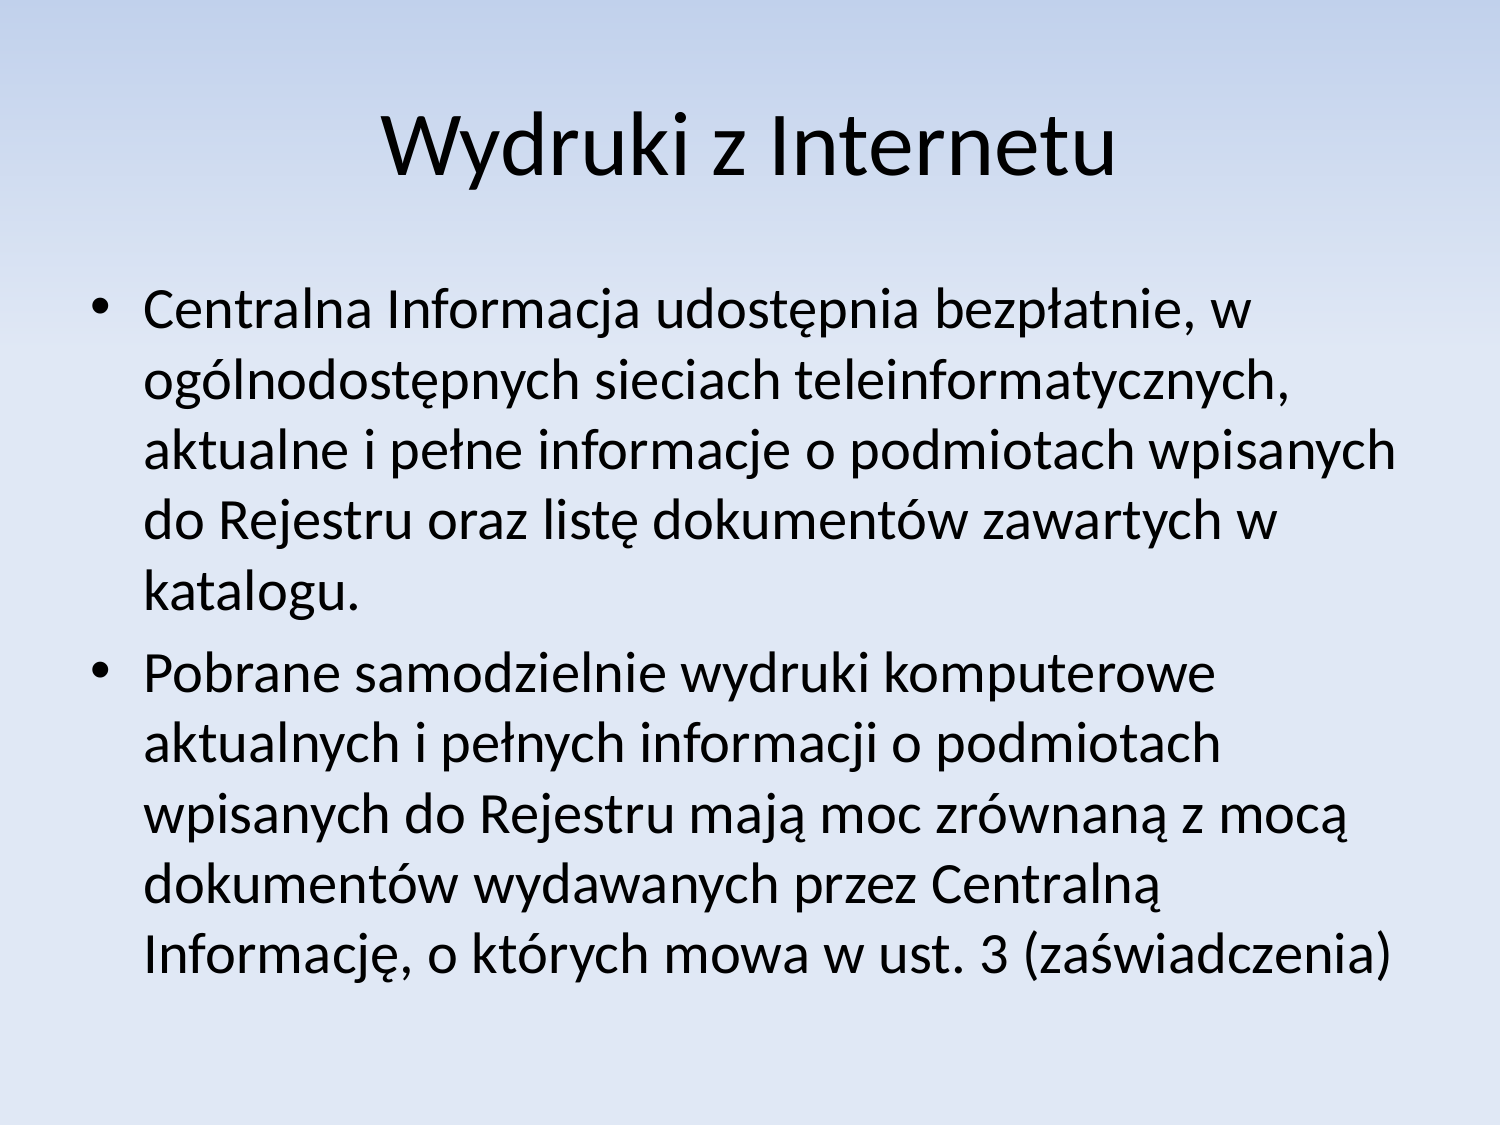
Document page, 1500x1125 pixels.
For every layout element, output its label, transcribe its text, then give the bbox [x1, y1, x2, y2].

title Wydruki z Internetu [75, 45, 1425, 233]
list Centralna Informacja udostępnia bezpłatnie, w ogólnodostępnych sieciach teleinformatycznych, aktualne i pełne informacje o podmiotach wpisanych do Rejestru oraz listę dokumentów zawartych w katalogu. Pobrane samodzielnie wydruki komputerowe aktualnych i pełnych informacji o podmiotach wpisanych do Rejestru mają moc zrównaną z mocą dokumentów wydawanych przez Centralną Informację, o których mowa w ust. 3 (zaświadczenia) [75, 262, 1425, 1005]
